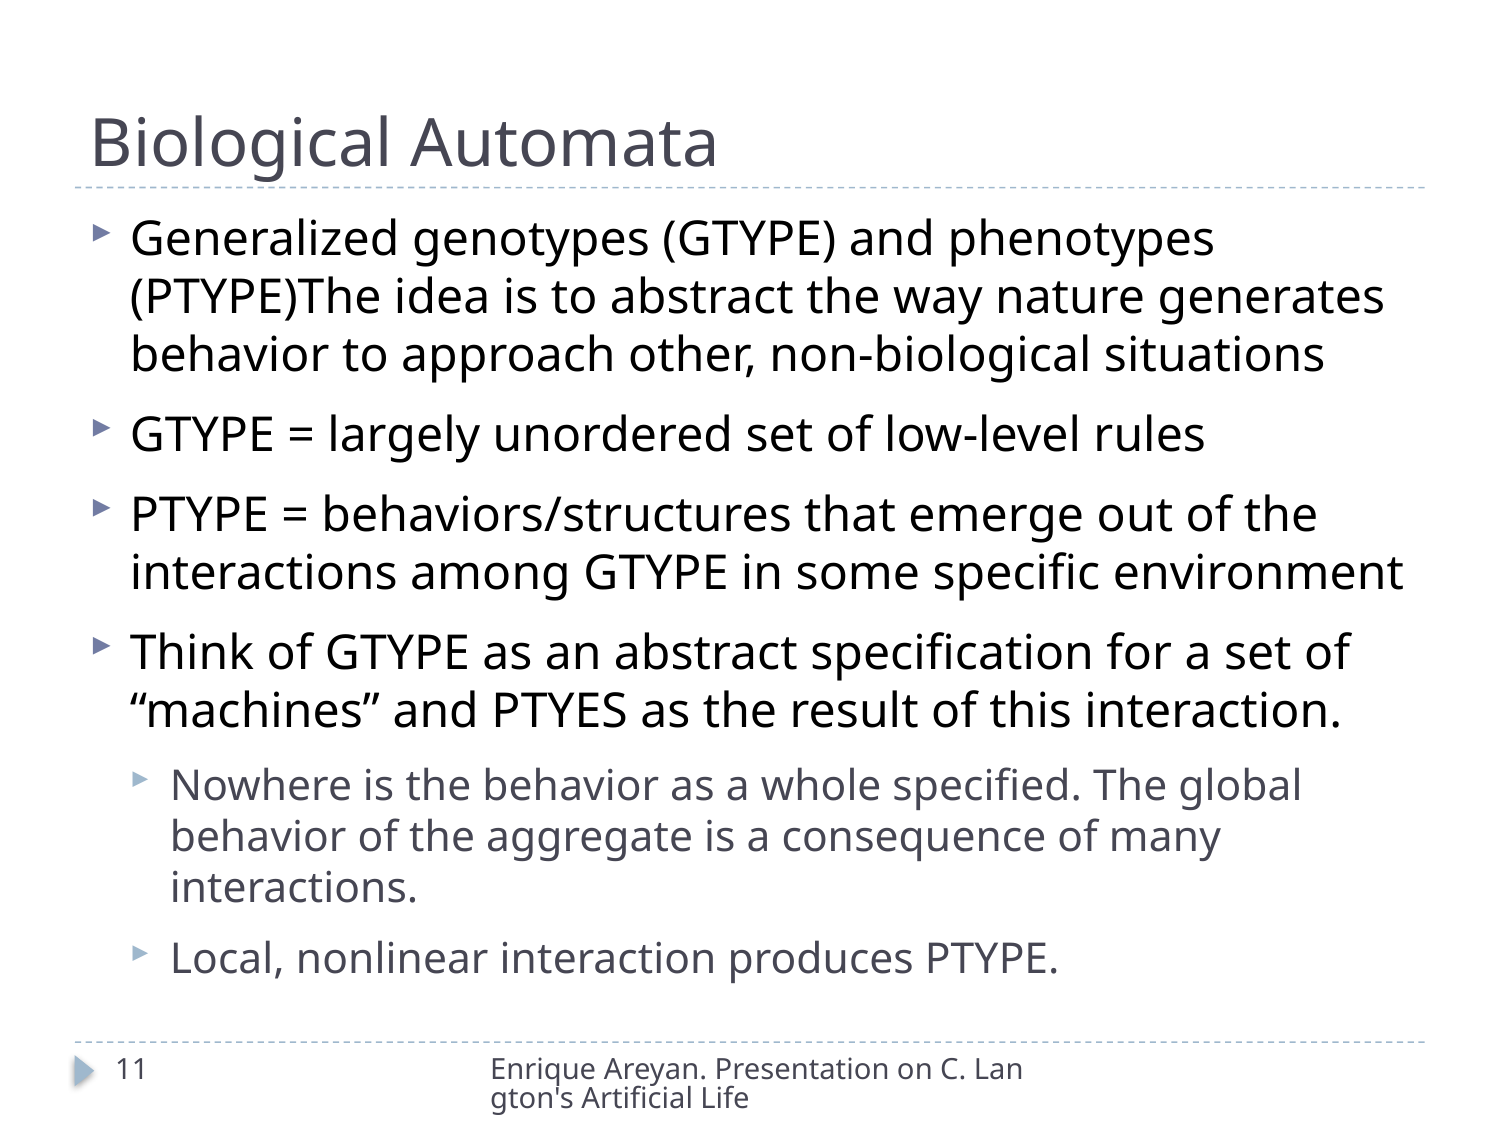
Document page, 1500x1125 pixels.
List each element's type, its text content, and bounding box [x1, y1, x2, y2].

list Generalized genotypes (GTYPE) and phenotypes (PTYPE)The idea is to abstract the way nature generates behavior to approach other, non-biological situations GTYPE = largely unordered set of low-level rules PTYPE = behaviors/structures that emerge out of the interactions among GTYPE in some specific environment Think of GTYPE as an abstract specification for a set of “machines” and PTYES as the result of this interaction. Nowhere is the behavior as a whole specified. The global behavior of the aggregate is a consequence of many interactions. Local, nonlinear interaction produces PTYPE. [75, 200, 1425, 1043]
footer Enrique Areyan. Presentation on C. Langton's Artificial Life [475, 1043, 1051, 1103]
slide_number 11 [100, 1043, 426, 1103]
title Biological Automata [75, 24, 1425, 188]
